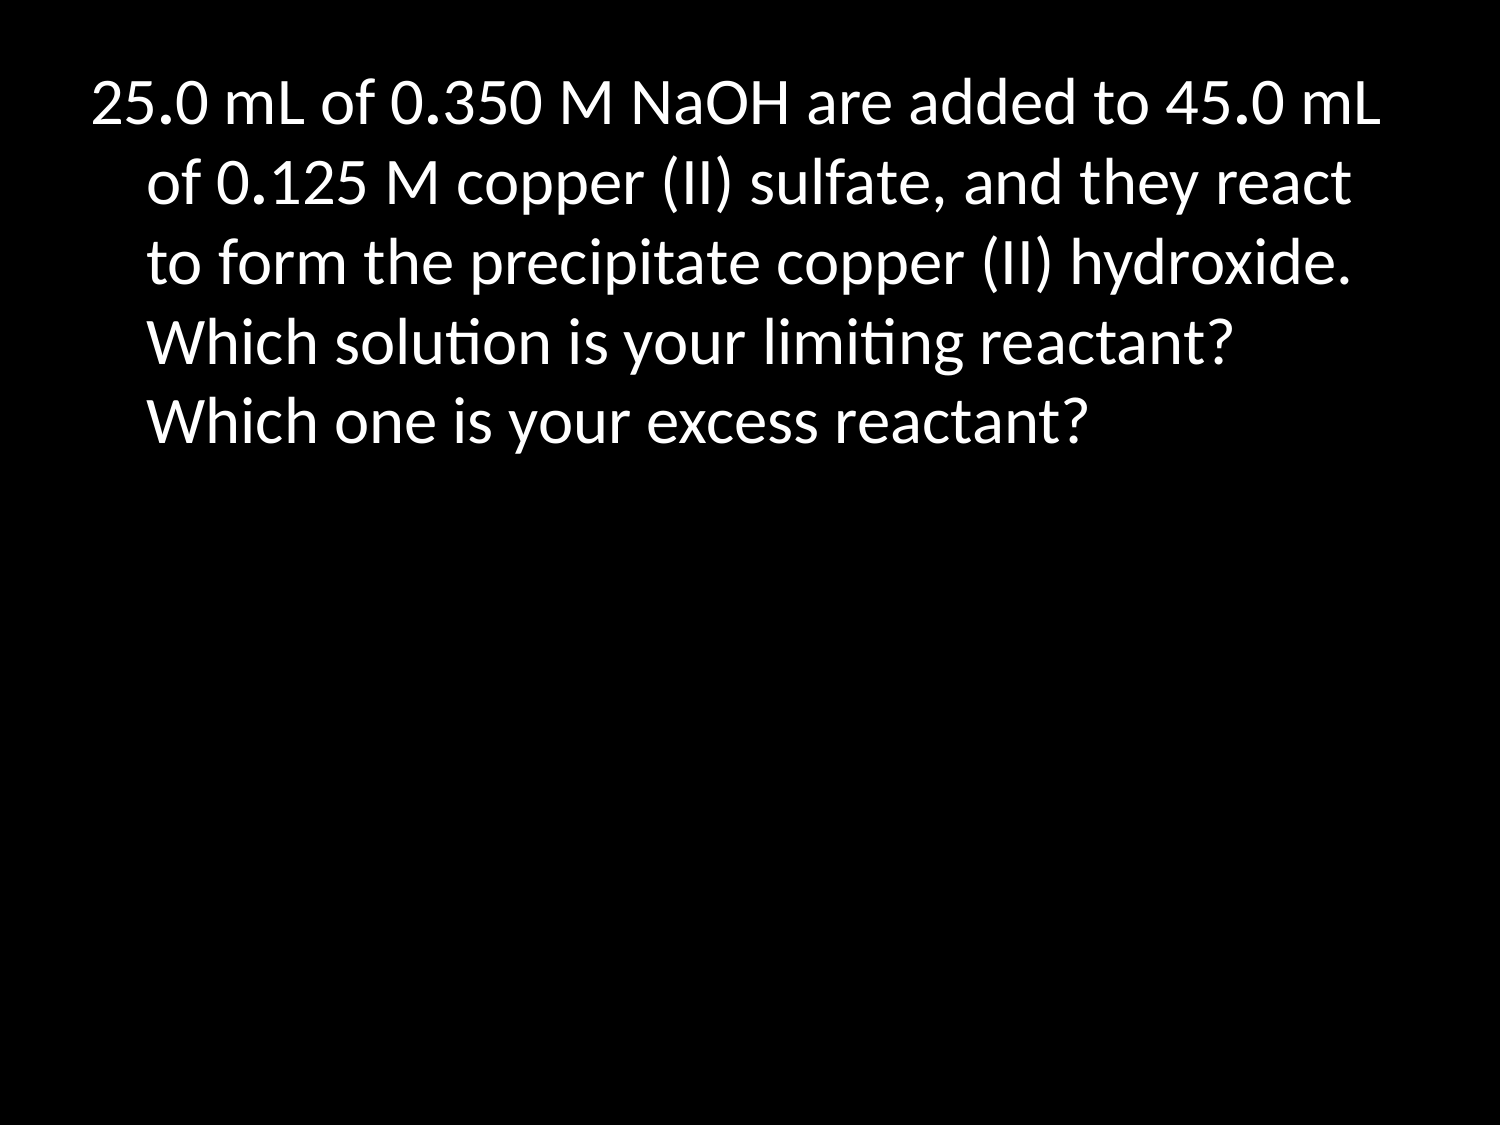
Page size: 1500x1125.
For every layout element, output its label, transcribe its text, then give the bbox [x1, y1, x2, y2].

list 25.0 mL of 0.350 M NaOH are added to 45.0 mL of 0.125 M copper (II) sulfate, and they react to form the precipitate copper (II) hydroxide. Which solution is your limiting reactant? Which one is your excess reactant? [75, 50, 1425, 1005]
